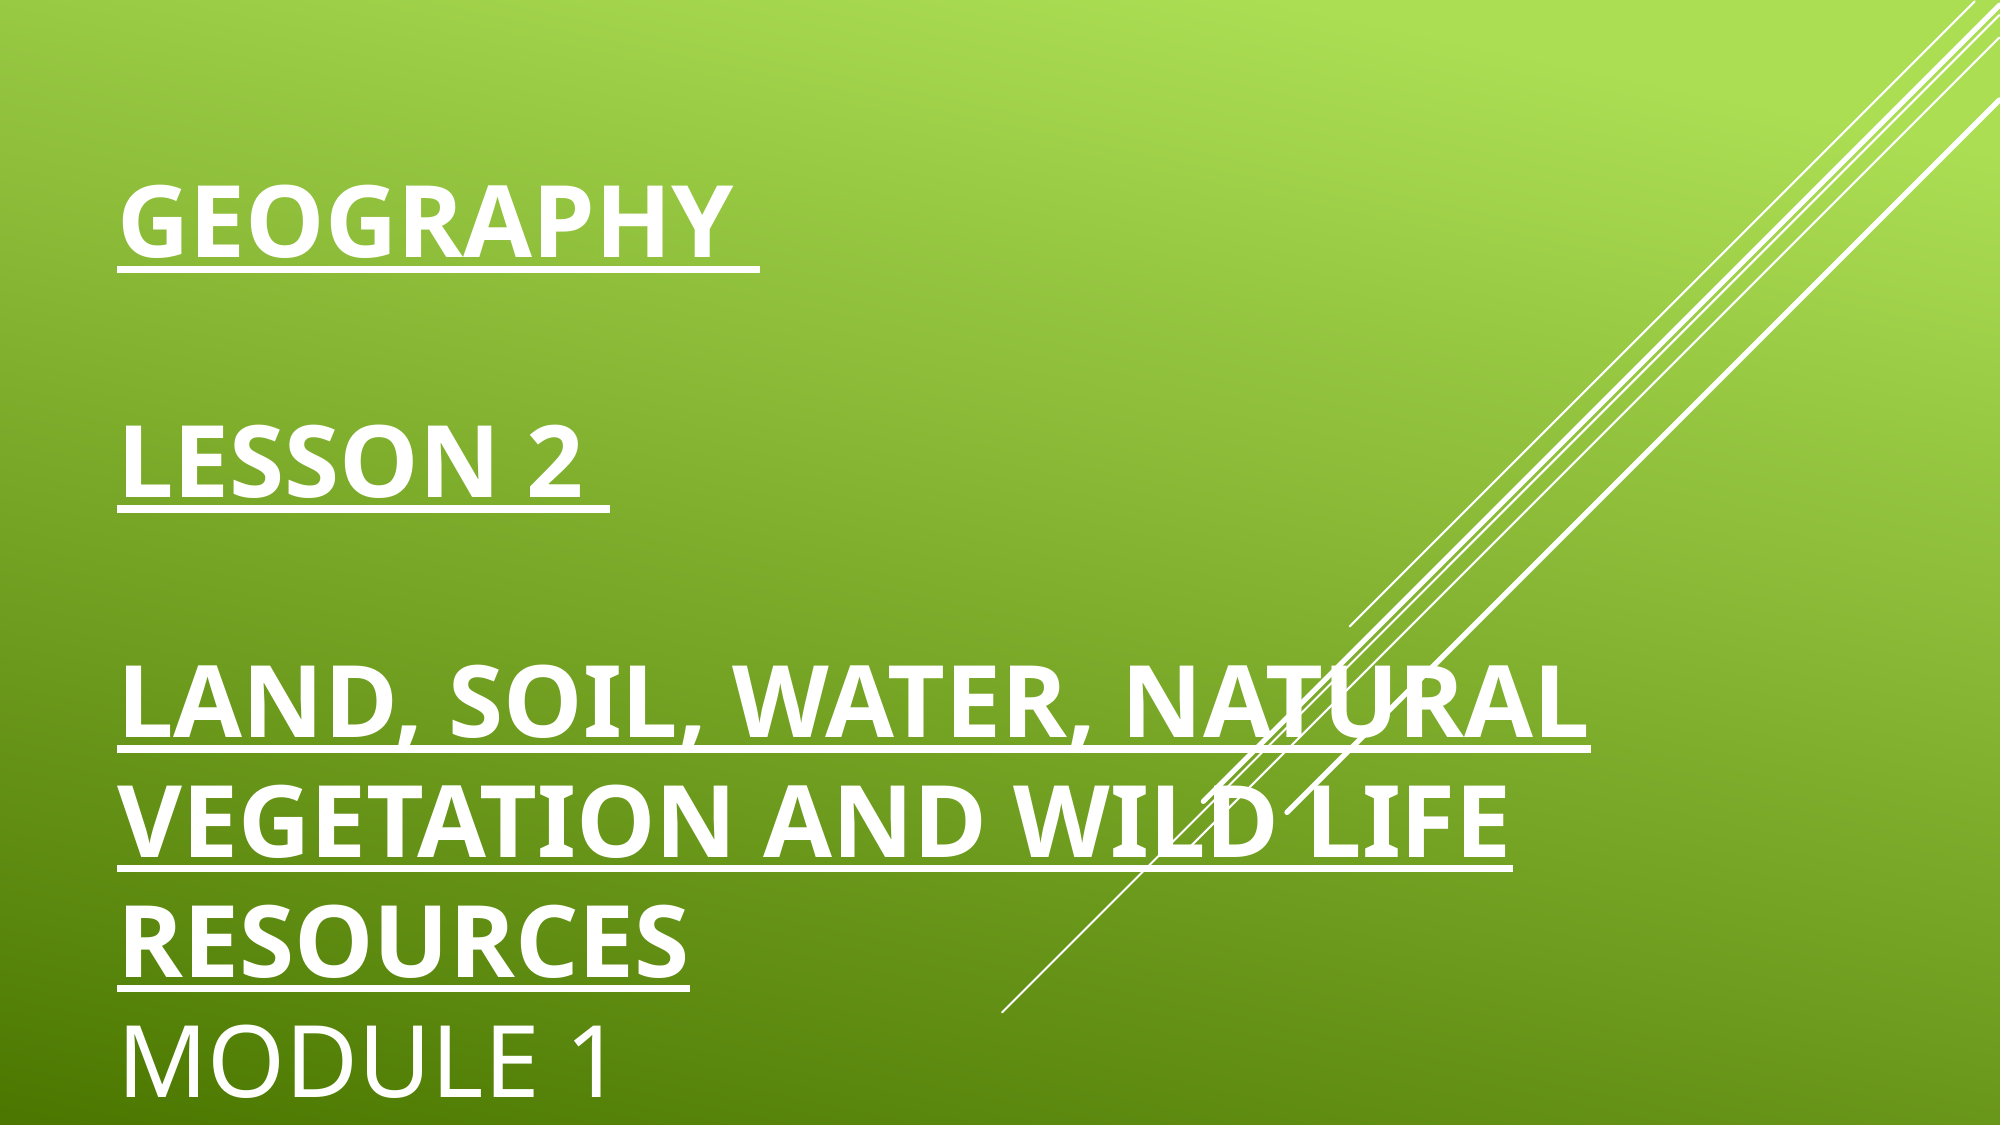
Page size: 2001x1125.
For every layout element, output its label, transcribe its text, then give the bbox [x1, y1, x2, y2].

title GEOGRAPHY LESSON 2 LAND, SOIL, WATER, NATURAL VEGETATION AND WILD LIFE RESOURCES MODULE 1 [102, 0, 1919, 1125]
